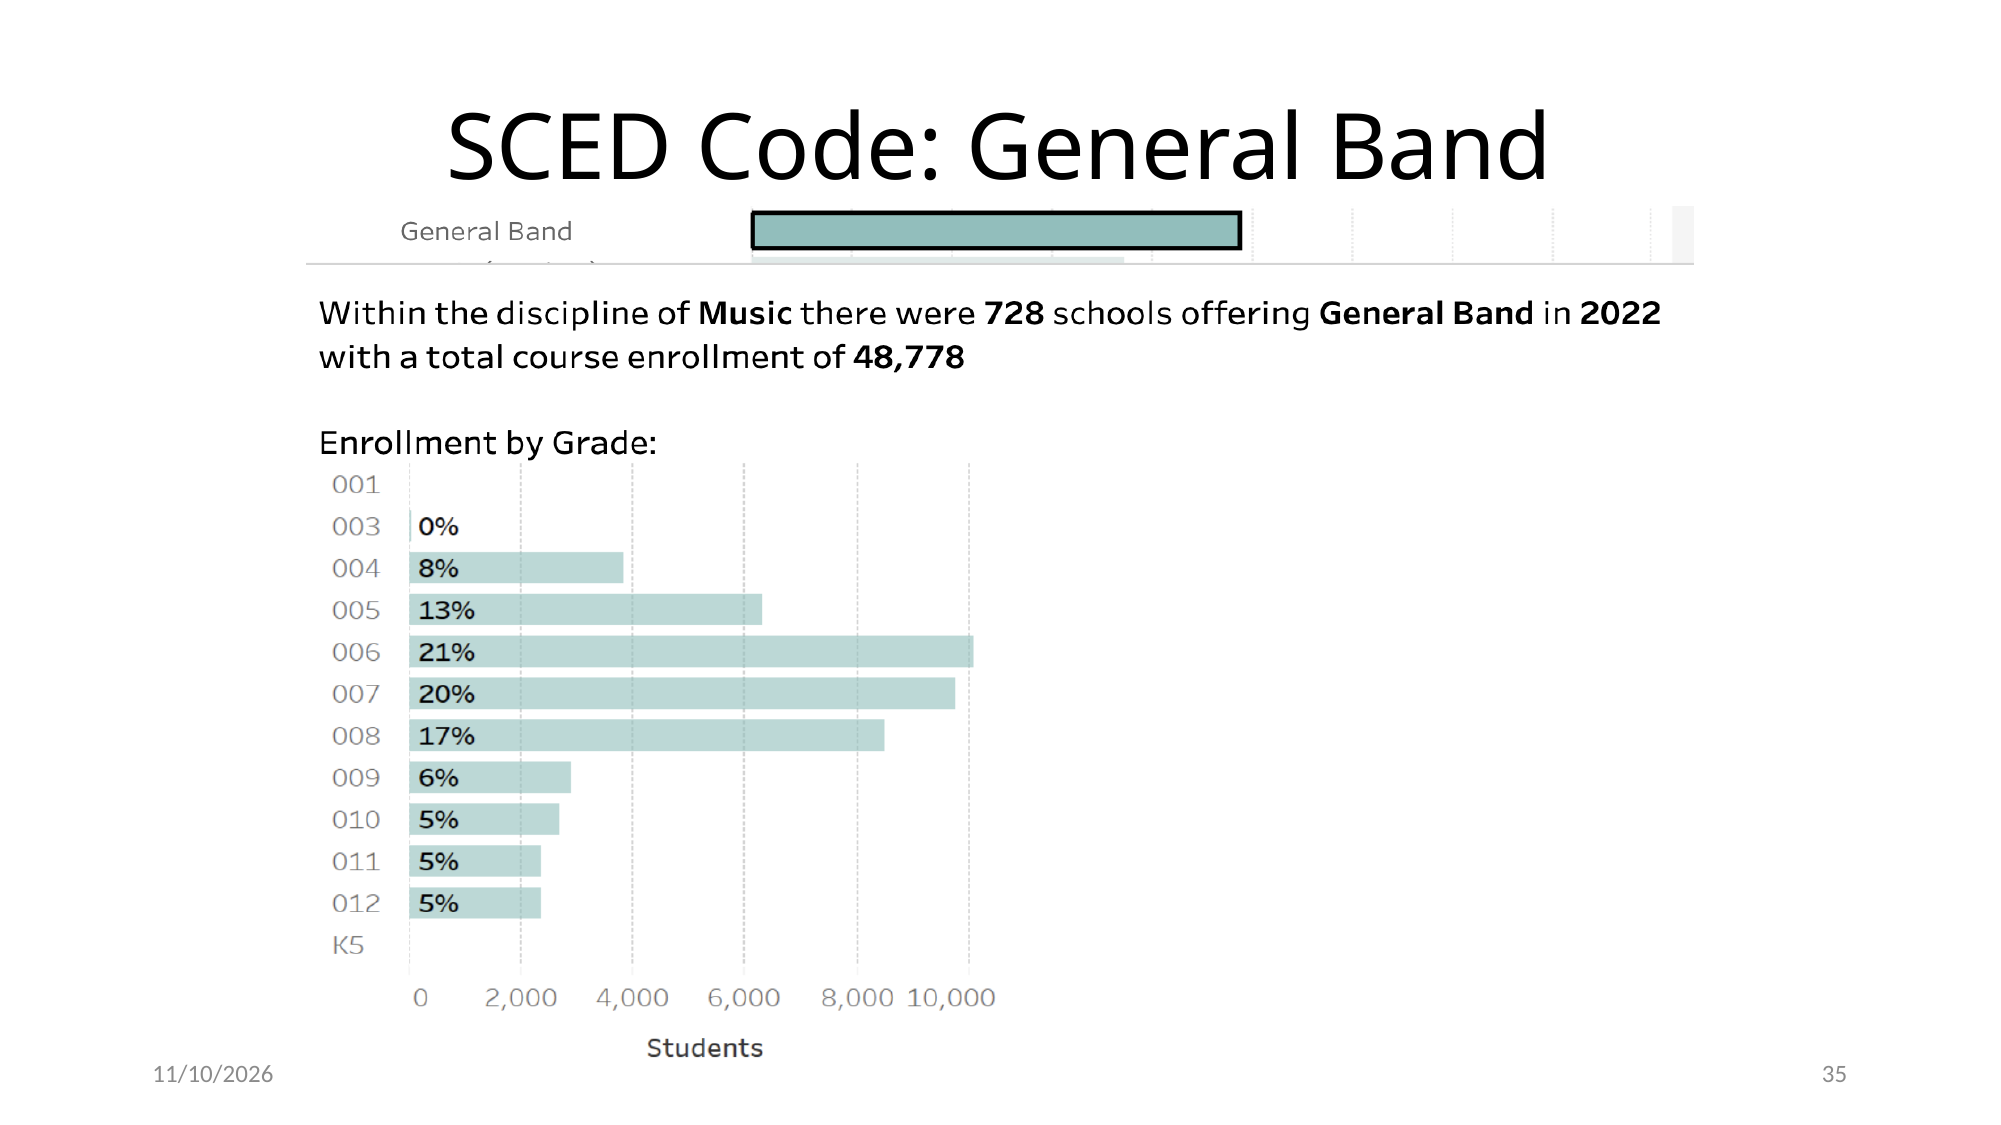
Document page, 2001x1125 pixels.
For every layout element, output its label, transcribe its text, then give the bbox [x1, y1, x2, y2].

slide_number 35 [1412, 1042, 1863, 1103]
picture [306, 206, 1694, 1081]
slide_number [137, 1042, 588, 1103]
title SCED Code: General Band [324, 56, 1675, 206]
